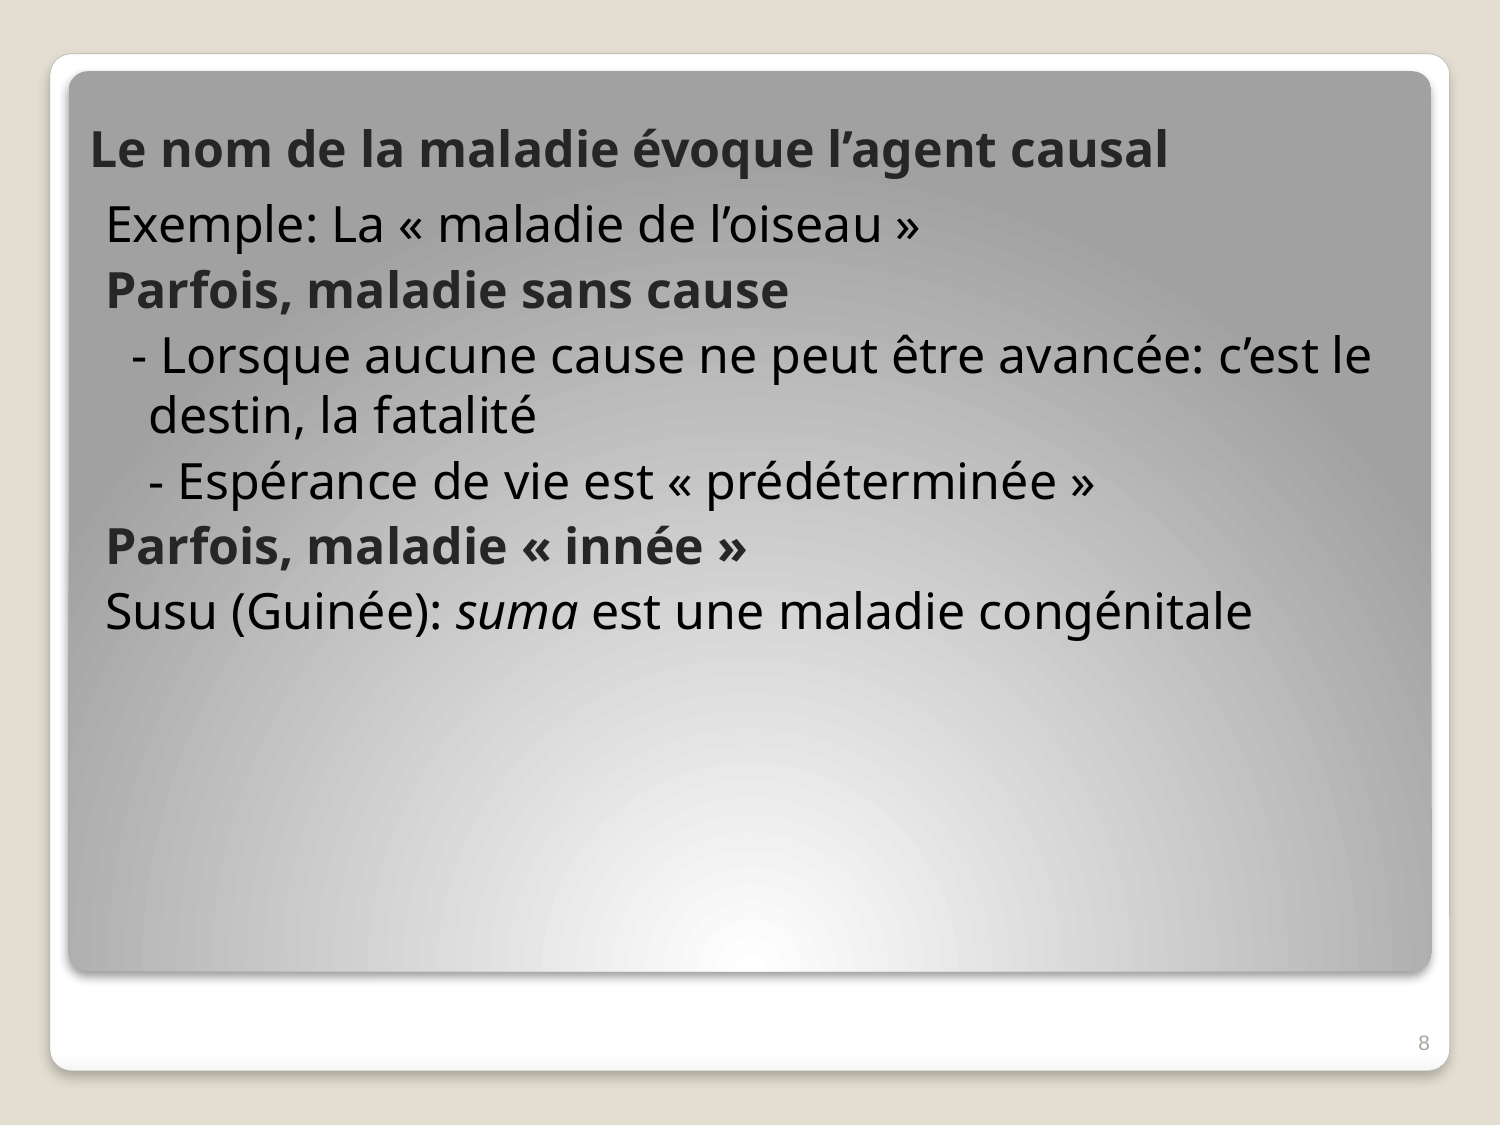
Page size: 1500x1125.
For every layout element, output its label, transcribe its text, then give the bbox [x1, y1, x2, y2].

list Exemple: La « maladie de l’oiseau » Parfois, maladie sans cause - Lorsque aucune cause ne peut être avancée: c’est le destin, la fatalité - Espérance de vie est « prédéterminée » Parfois, maladie « innée » Susu (Guinée): suma est une maladie congénitale [74, 184, 1426, 1006]
slide_number 8 [1369, 1002, 1445, 1063]
title Le nom de la maladie évoque l’agent causal [75, 45, 1425, 184]
